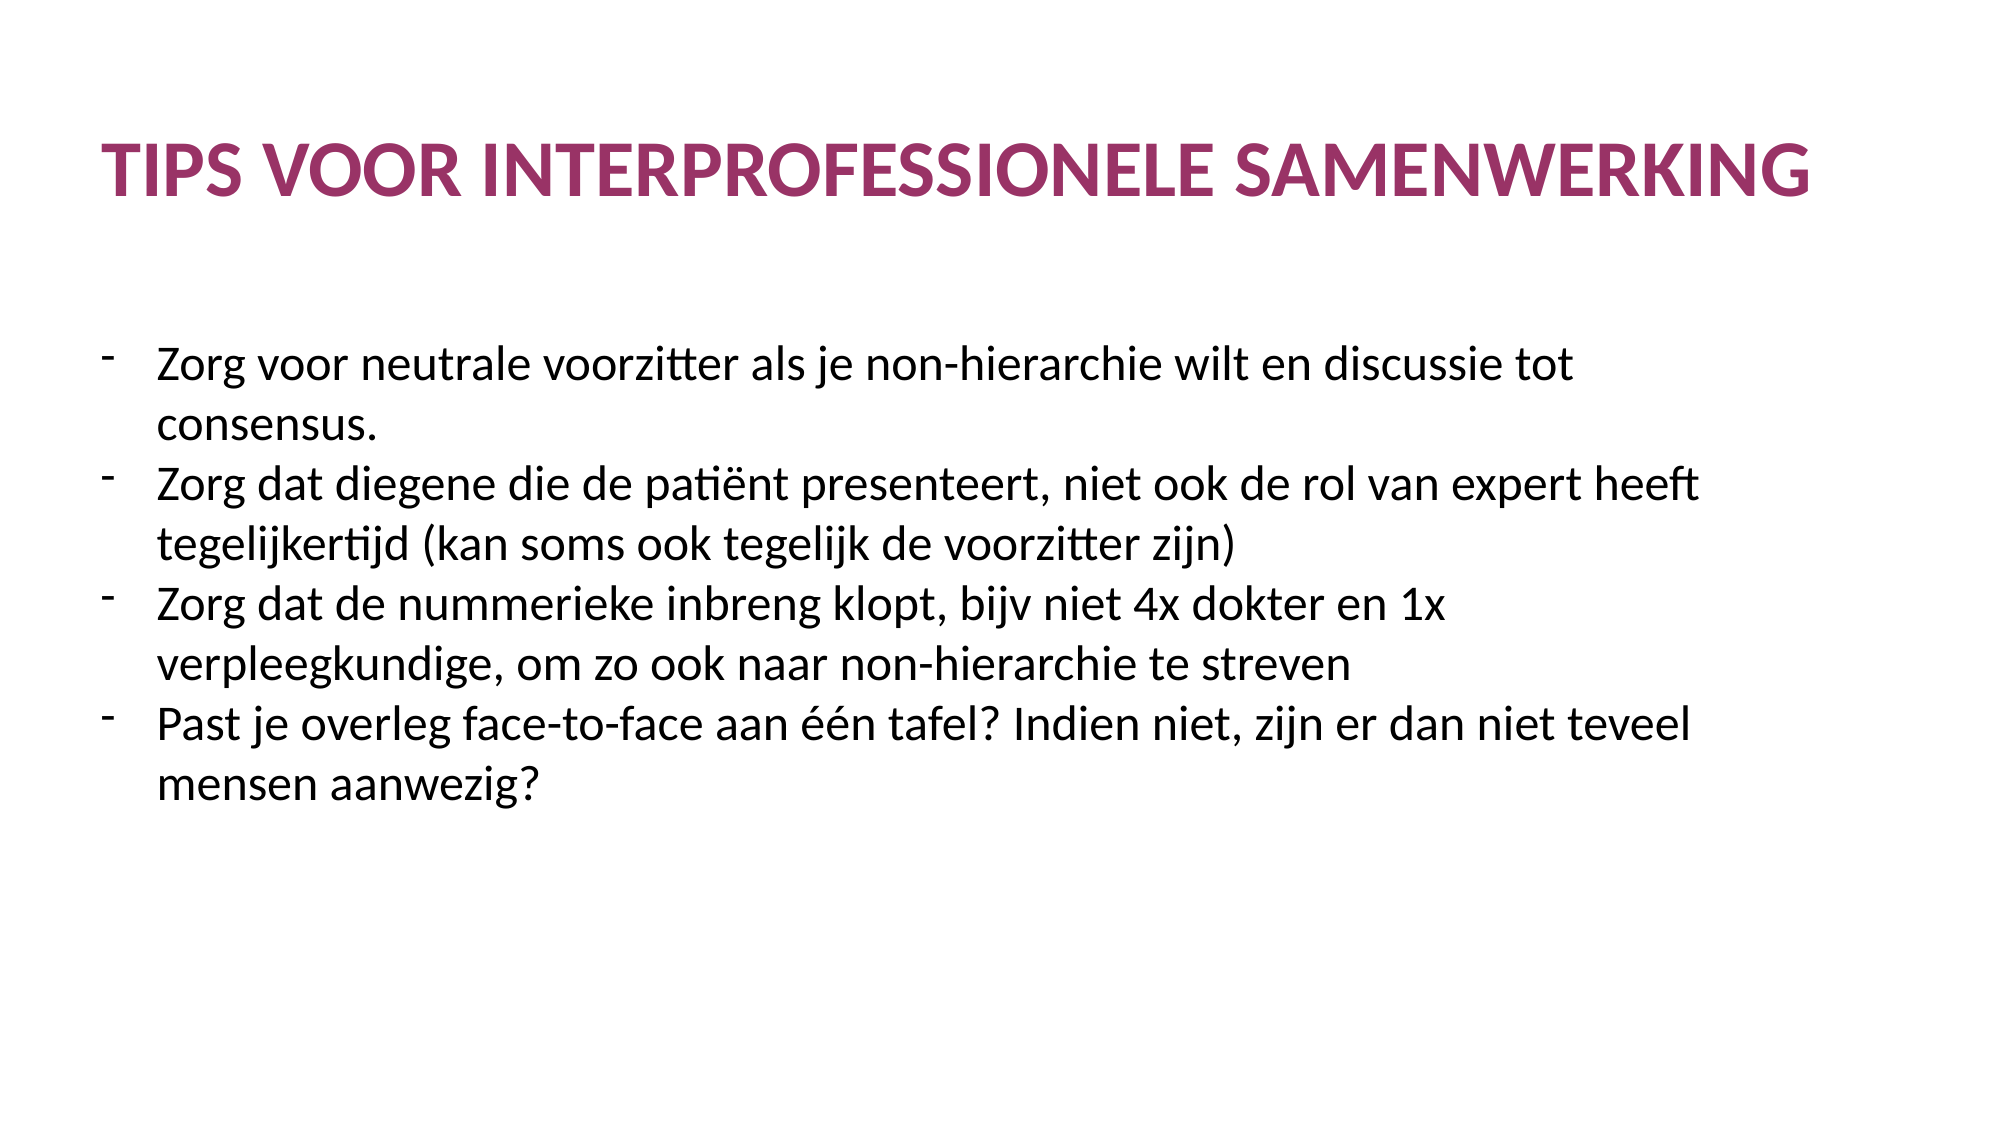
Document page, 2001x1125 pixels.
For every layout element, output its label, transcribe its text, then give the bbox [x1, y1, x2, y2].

text_box TIPS VOOR INTERPROFESSIONELE SAMENWERKING [86, 70, 1887, 258]
text_box Zorg voor neutrale voorzitter als je non-hierarchie wilt en discussie tot consensus. Zorg dat diegene die de patiënt presenteert, niet ook de rol van expert heeft tegelijkertijd (kan soms ook tegelijk de voorzitter zijn) Zorg dat de nummerieke inbreng klopt, bijv niet 4x dokter en 1x verpleegkundige, om zo ook naar non-hierarchie te streven Past je overleg face-to-face aan één tafel? Indien niet, zijn er dan niet teveel mensen aanwezig? [85, 262, 1784, 818]
